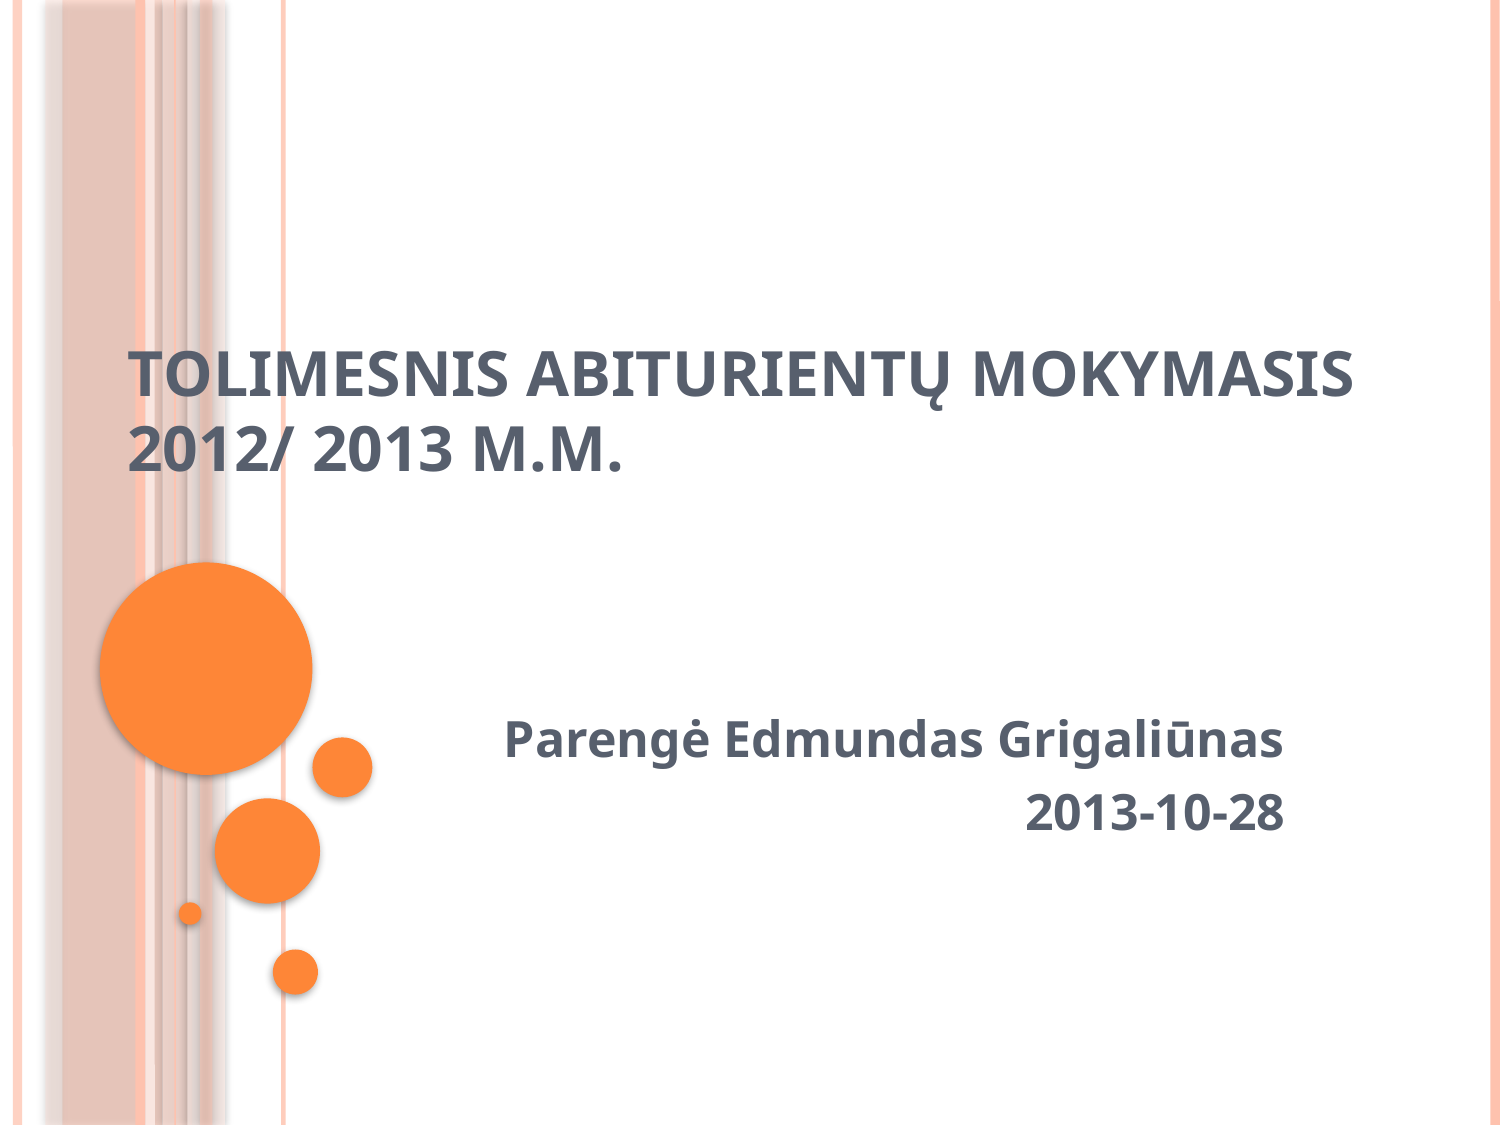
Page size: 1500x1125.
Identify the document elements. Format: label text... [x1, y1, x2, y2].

subtitle Parengė Edmundas Grigaliūnas 2013-10-28 [249, 699, 1301, 988]
title Tolimesnis abiturientų mokymasis 2012/ 2013 m.m. [112, 249, 1388, 492]
